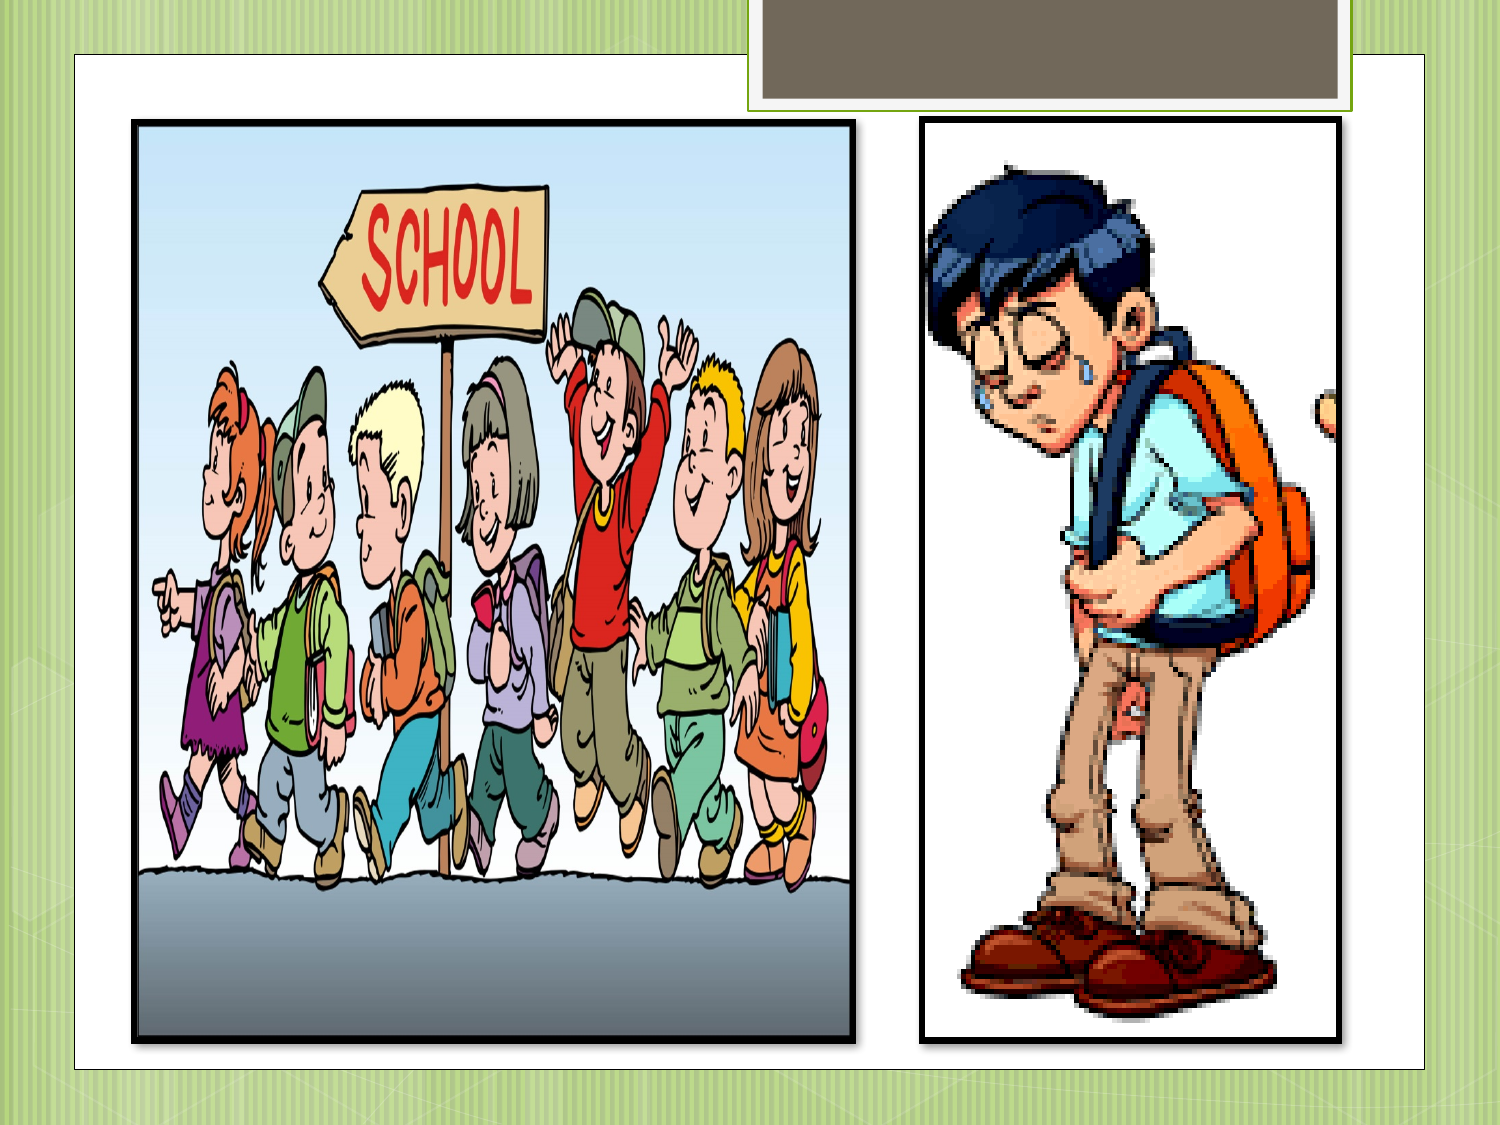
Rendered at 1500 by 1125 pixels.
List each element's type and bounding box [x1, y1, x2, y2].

picture [924, 122, 1337, 1038]
picture [137, 124, 851, 1038]
